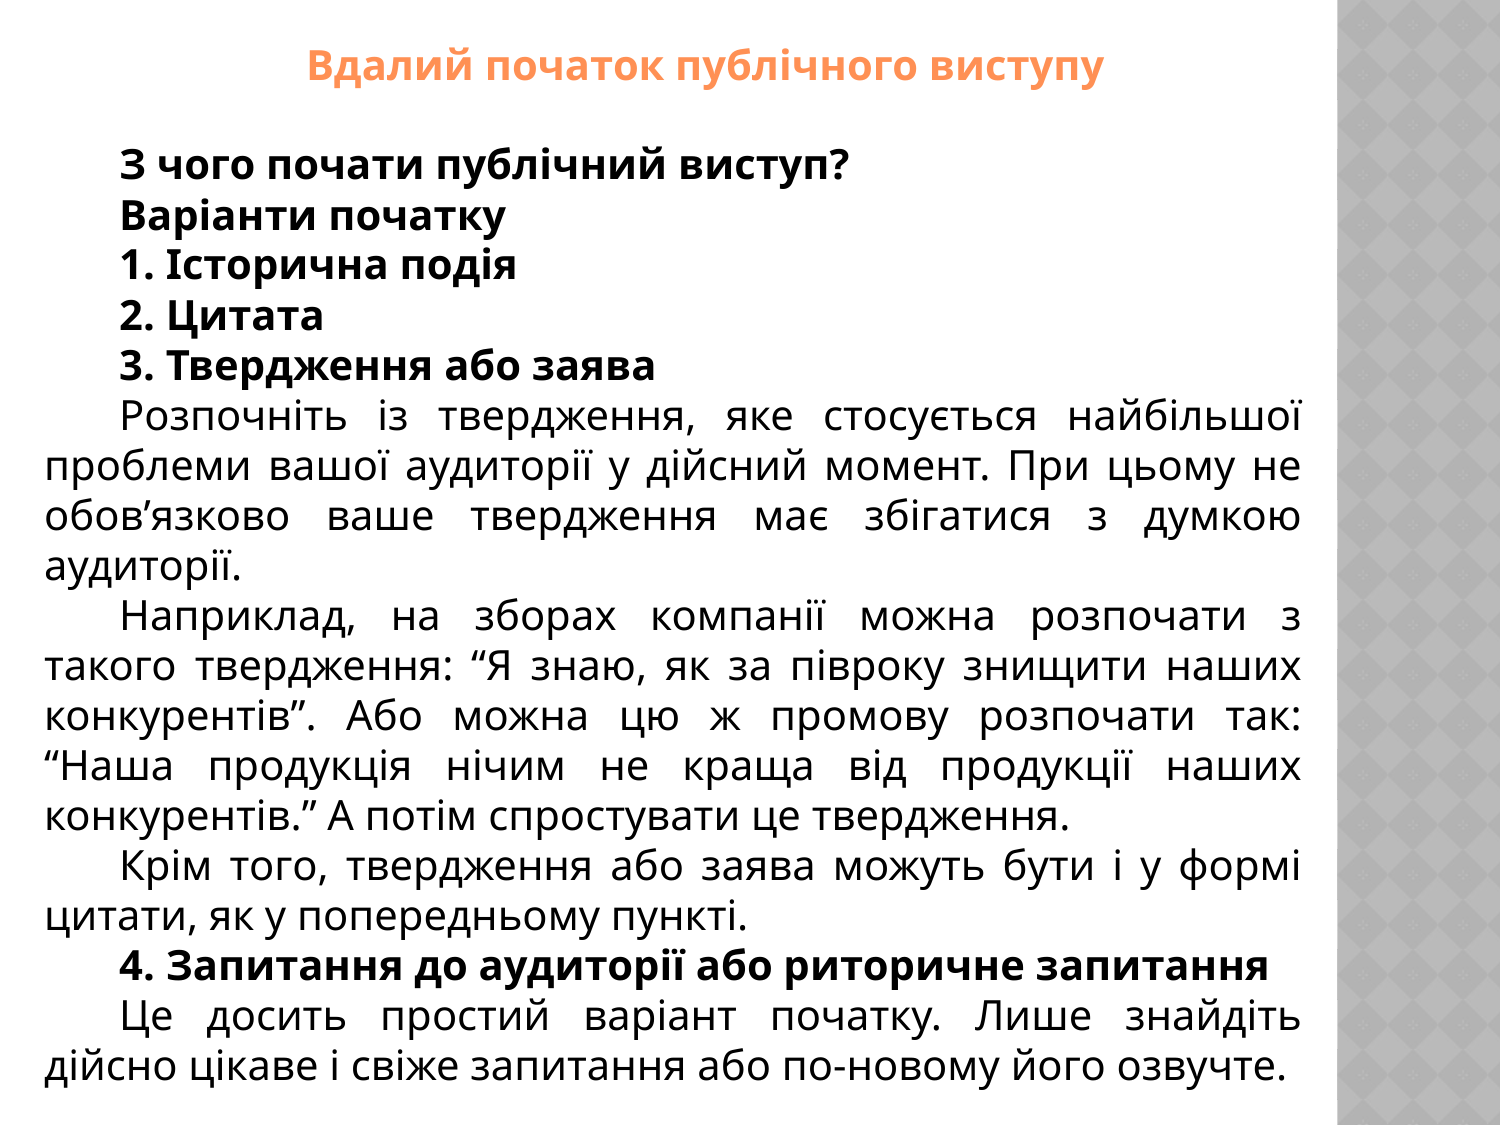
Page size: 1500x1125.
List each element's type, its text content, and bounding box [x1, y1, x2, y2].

list Вдалий початок публічного виступу З чого почати публічний виступ? Варіанти початку 1. Історична подія 2. Цитата 3. Твердження або заява Розпочніть із твердження, яке стосується найбільшої проблеми вашої аудиторії у дійсний момент. При цьому не обов’язково ваше твердження має збігатися з думкою аудиторії. Наприклад, на зборах компанії можна розпочати з такого твердження: “Я знаю, як за півроку знищити наших конкурентів”. Або можна цю ж промову розпочати так: “Наша продукція нічим не краща від продукції наших конкурентів.” А потім спростувати це твердження. Крім того, твердження або заява можуть бути і у формі цитати, як у попередньому пункті. 4. Запитання до аудиторії або риторичне запитання Це досить простий варіант початку. Лише знайдіть дійсно цікаве і свіже запитання або по-новому його озвучте. [29, 30, 1317, 1094]
